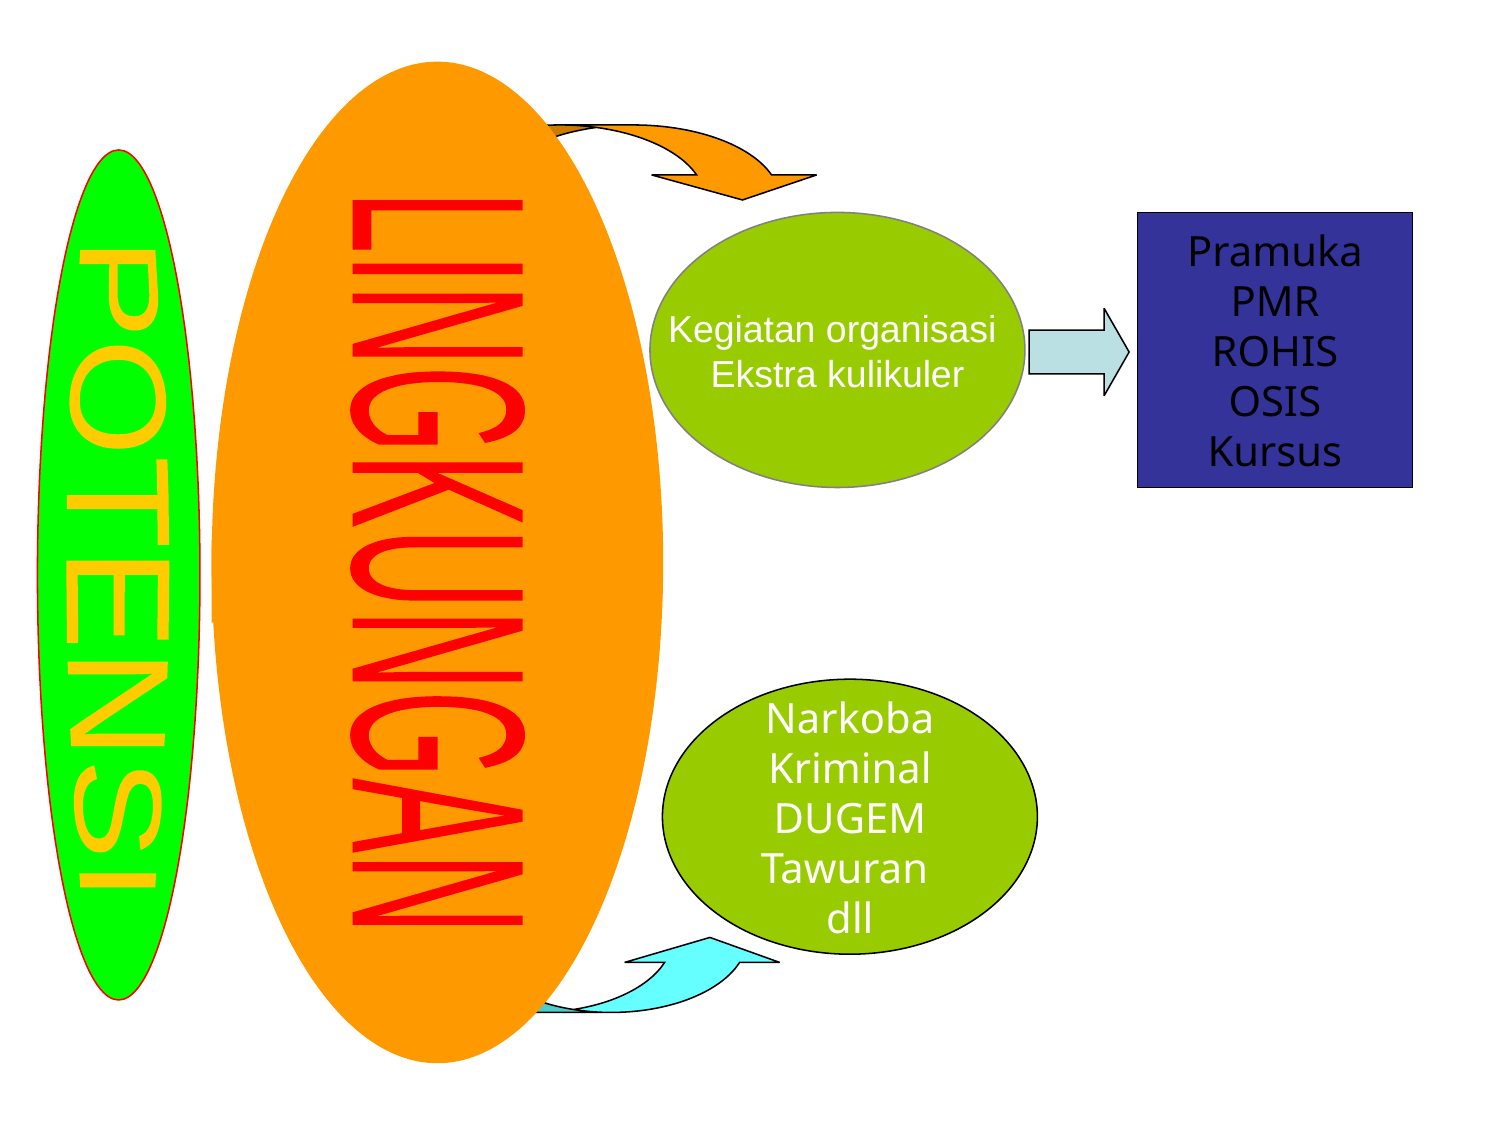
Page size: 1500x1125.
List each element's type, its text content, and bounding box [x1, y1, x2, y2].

text_box [666, 126, 817, 200]
text_box Kegiatan organisasi Ekstra kulikuler [666, 212, 1025, 488]
text_box Narkoba Kriminal DUGEM Tawuran dll [666, 679, 1038, 955]
text_box Pramuka PMR ROHIS OSIS Kursus [1137, 212, 1413, 488]
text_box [212, 62, 663, 1063]
text_box [37, 149, 200, 1000]
text_box [666, 937, 780, 1007]
text_box [1029, 308, 1130, 396]
